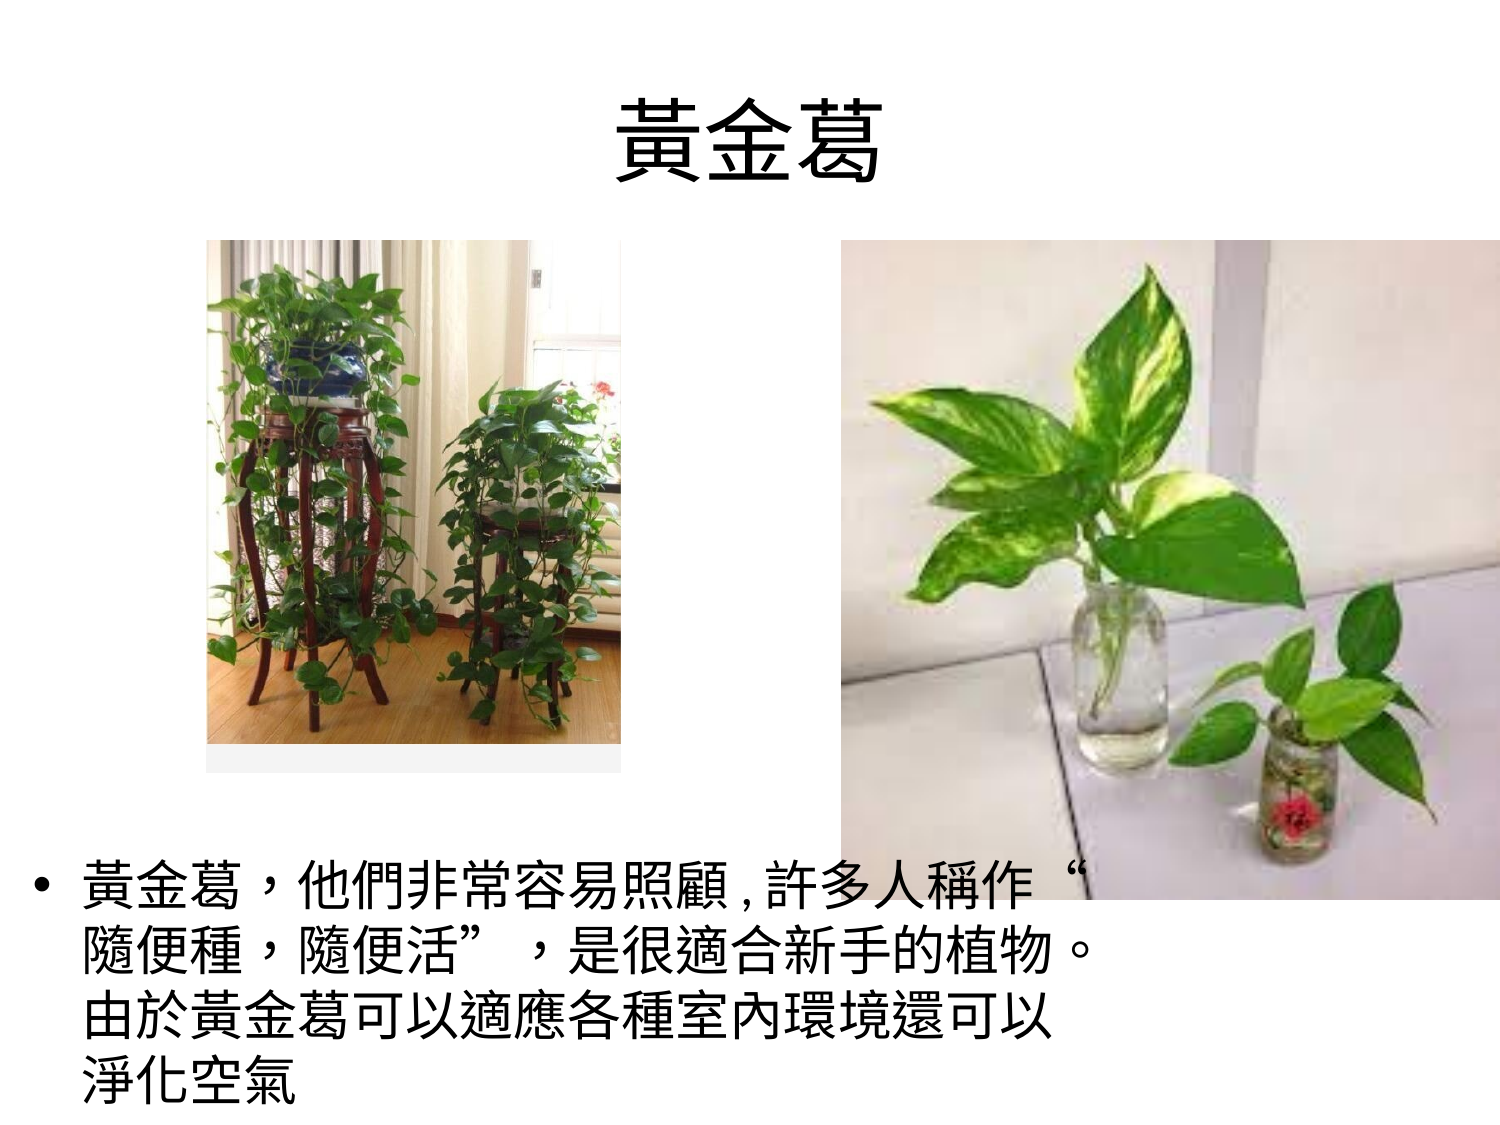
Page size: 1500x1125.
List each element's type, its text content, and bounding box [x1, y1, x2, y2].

picture [206, 240, 621, 773]
title 黃金葛 [75, 45, 1425, 233]
list 黃金葛，他們非常容易照顧,許多人稱作“隨便種，隨便活”，是很適合新手的植物。由於黃金葛可以適應各種室內環境還可以淨化空氣 [17, 843, 1118, 1121]
picture [840, 240, 1500, 900]
